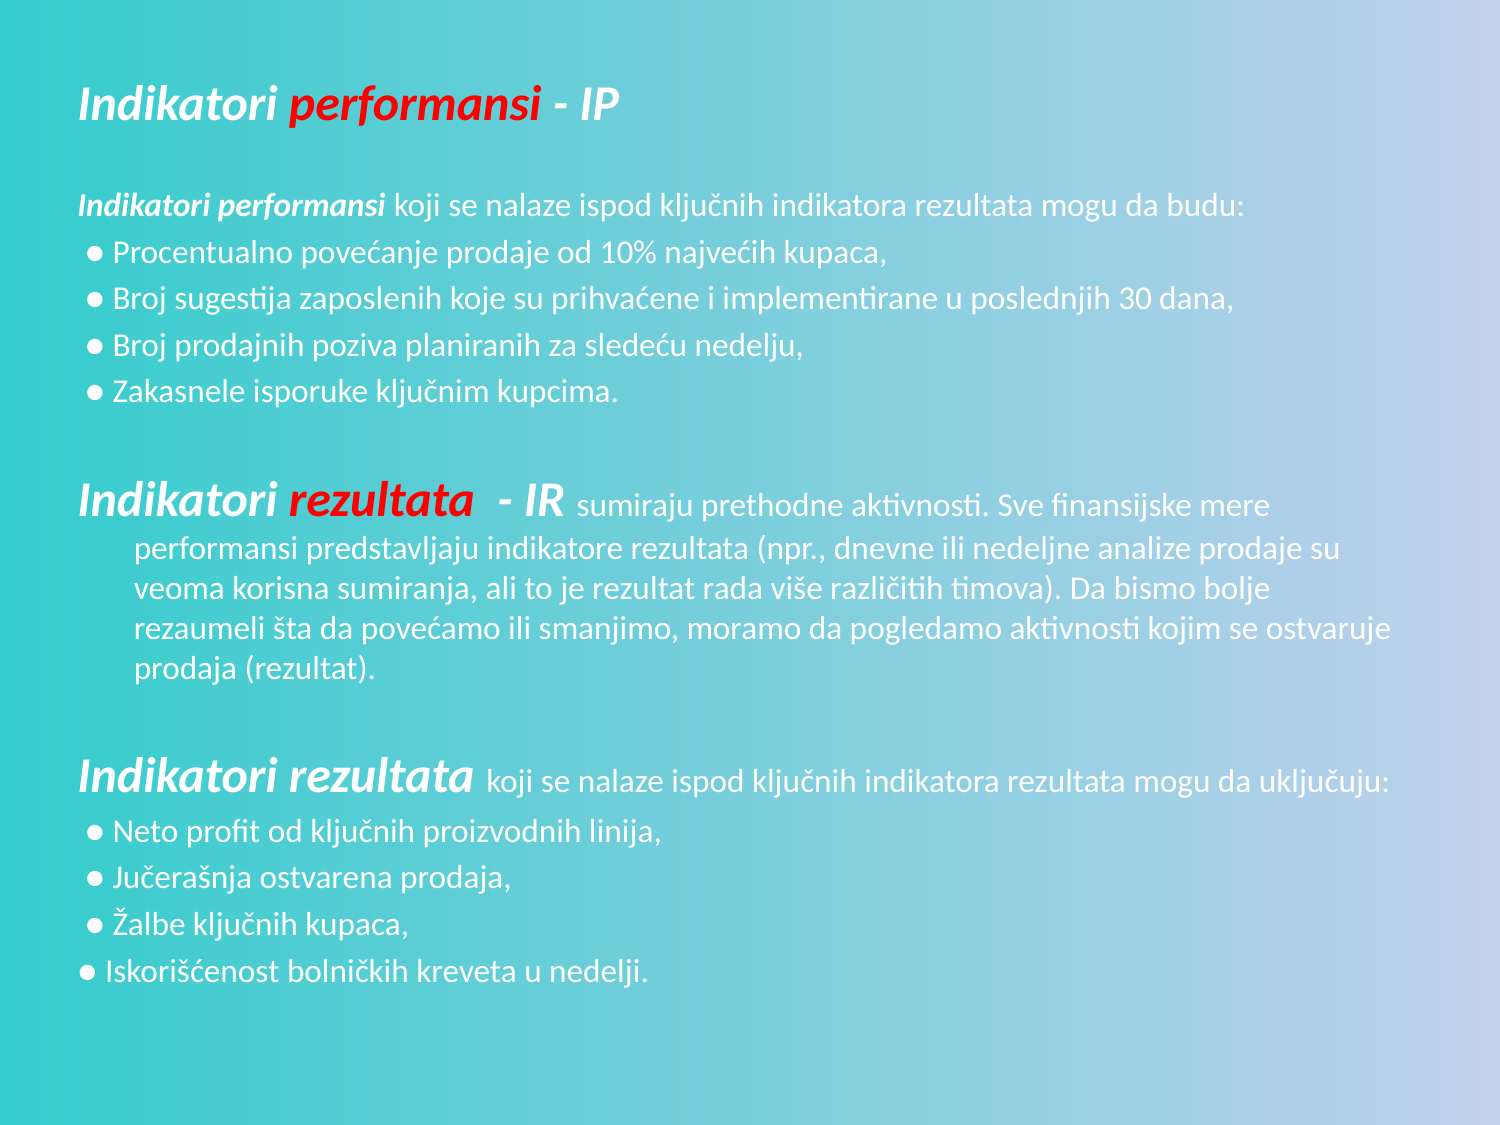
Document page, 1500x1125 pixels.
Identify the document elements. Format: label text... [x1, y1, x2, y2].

list Indikatori performansi - IP Indikatori performansi koji se nalaze ispod ključnih indikatora rezultata mogu da budu: ● Procentualno povećanje prodaje od 10% najvećih kupaca, ● Broj sugestija zaposlenih koje su prihvaćene i implementirane u poslednjih 30 dana, ● Broj prodajnih poziva planiranih za sledeću nedelju, ● Zakasnele isporuke ključnim kupcima. Indikatori rezultata - IR sumiraju prethodne aktivnosti. Sve finansijske mere performansi predstavljaju indikatore rezultata (npr., dnevne ili nedeljne analize prodaje su veoma korisna sumiranja, ali to je rezultat rada više različitih timova). Da bismo bolje rezaumeli šta da povećamo ili smanjimo, moramo da pogledamo aktivnosti kojim se ostvaruje prodaja (rezultat). Indikatori rezultata koji se nalaze ispod ključnih indikatora rezultata mogu da uključuju: ● Neto profit od ključnih proizvodnih linija, ● Jučerašnja ostvarena prodaja, ● Žalbe ključnih kupaca, ● Iskorišćenost bolničkih kreveta u nedelji. [62, 62, 1413, 1100]
